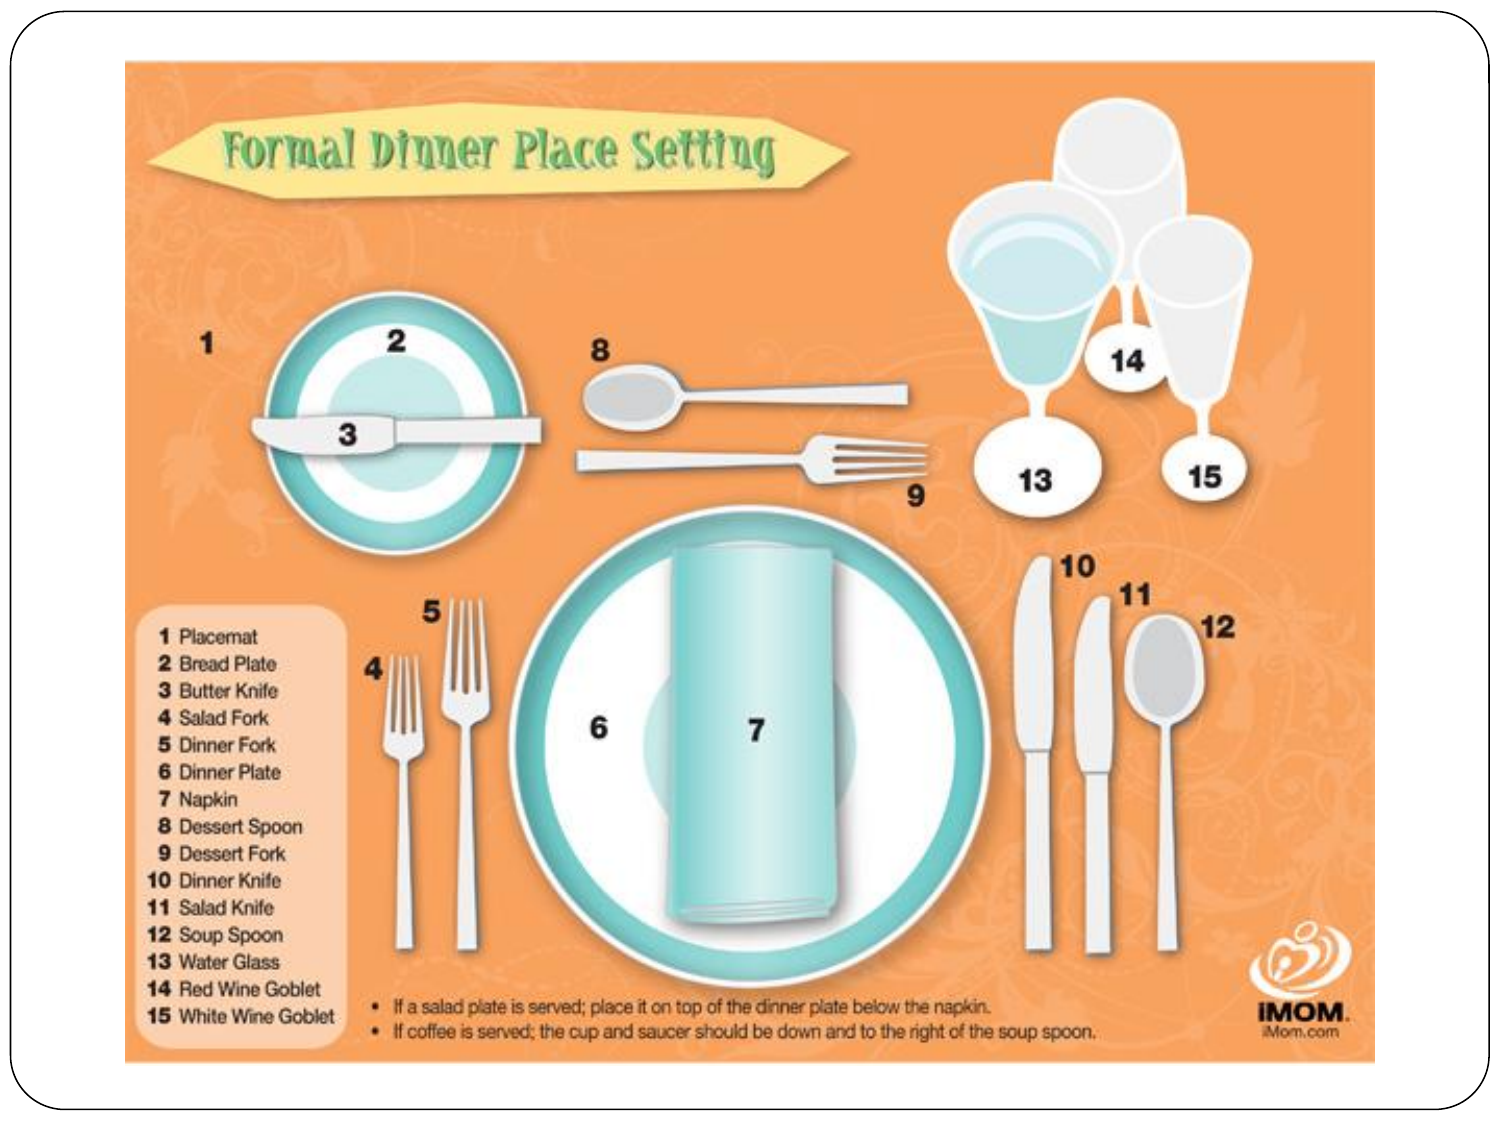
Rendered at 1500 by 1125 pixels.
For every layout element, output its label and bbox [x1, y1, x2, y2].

picture [124, 59, 1376, 1066]
